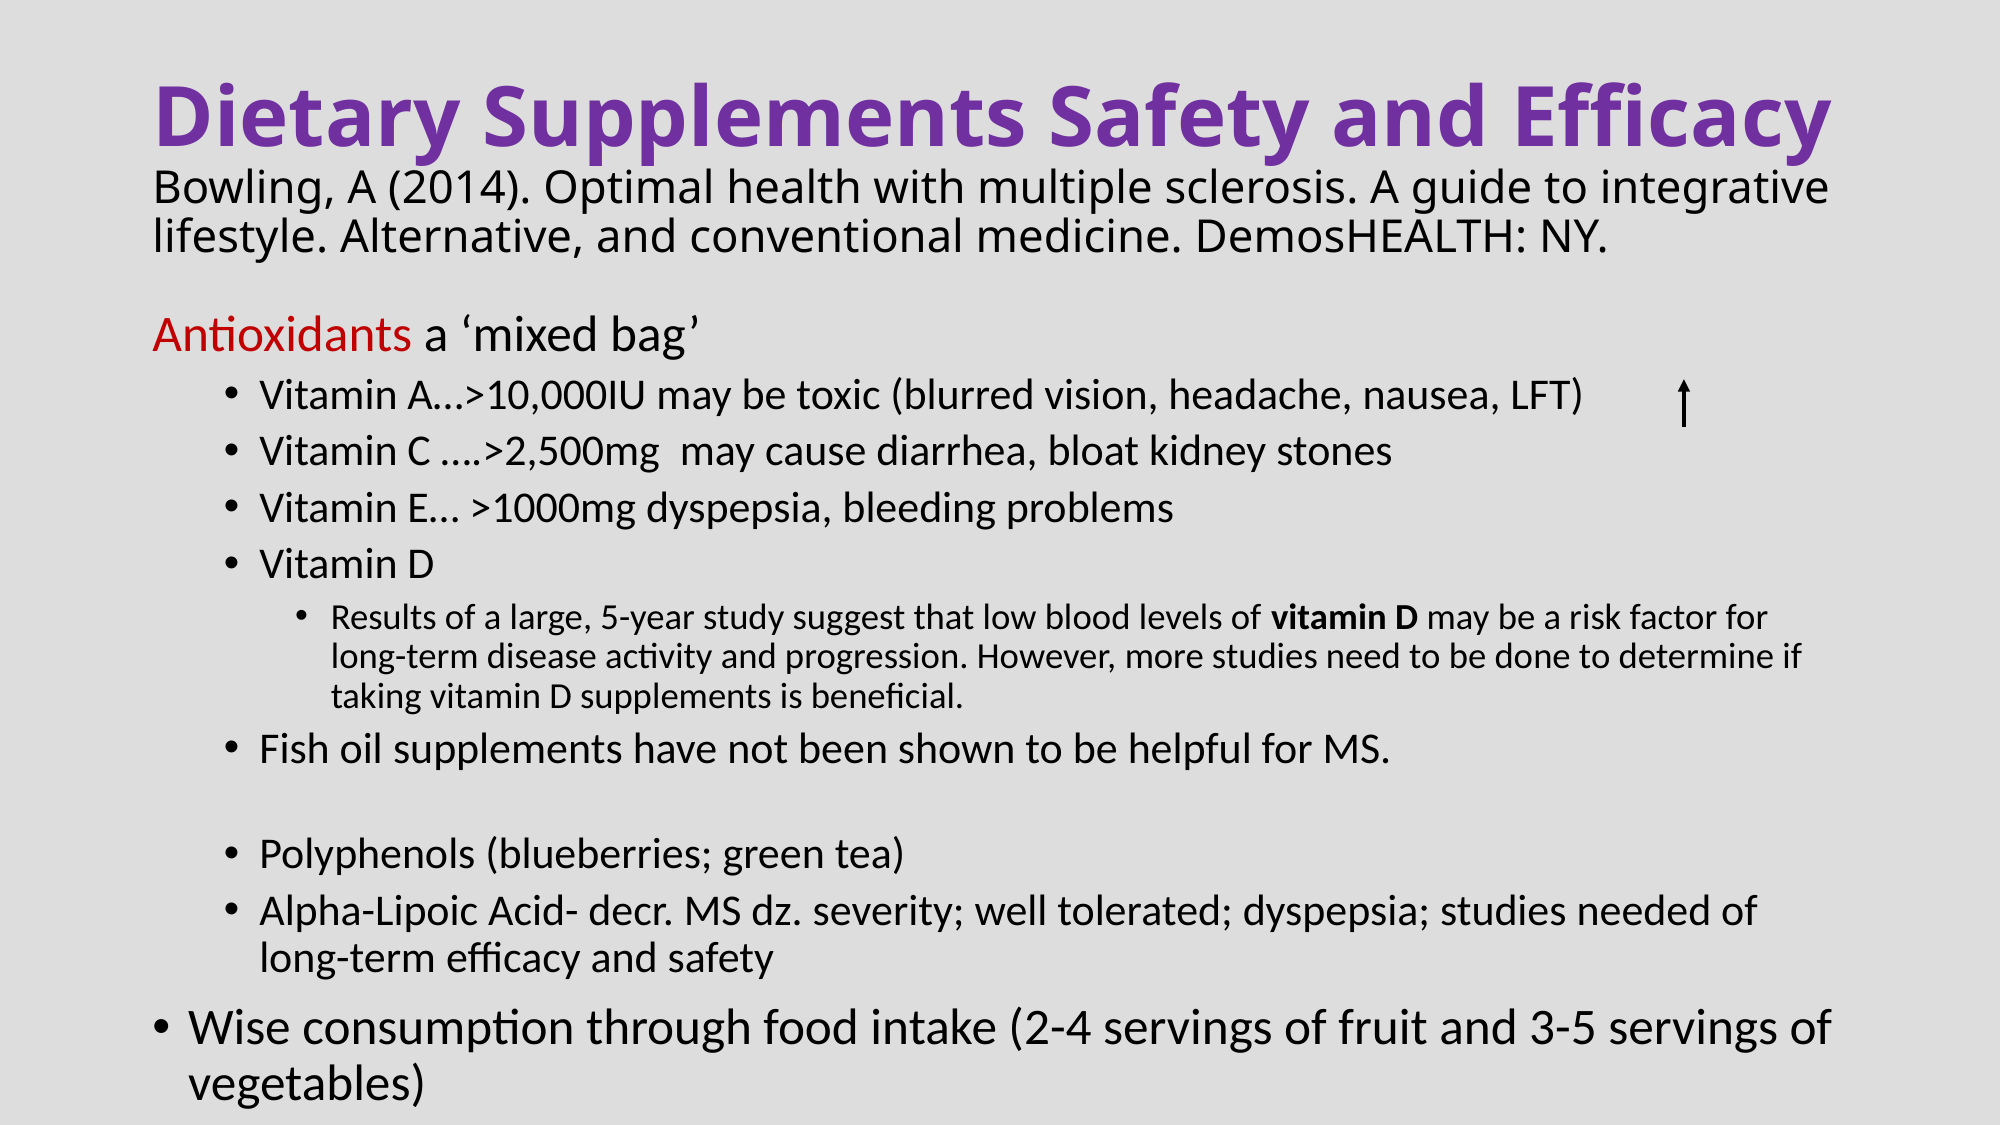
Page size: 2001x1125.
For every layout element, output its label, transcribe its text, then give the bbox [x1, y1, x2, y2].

title Dietary Supplements Safety and Efficacy Bowling, A (2014). Optimal health with multiple sclerosis. A guide to integrative lifestyle. Alternative, and conventional medicine. DemosHEALTH: NY. [137, 59, 1863, 278]
list Antioxidants a ‘mixed bag’ Vitamin A…>10,000IU may be toxic (blurred vision, headache, nausea, LFT) Vitamin C ….>2,500mg may cause diarrhea, bloat kidney stones Vitamin E… >1000mg dyspepsia, bleeding problems Vitamin D Results of a large, 5-year study suggest that low blood levels of vitamin D may be a risk factor for long-term disease activity and progression. However, more studies need to be done to determine if taking vitamin D supplements is beneficial. Fish oil supplements have not been shown to be helpful for MS. Polyphenols (blueberries; green tea) Alpha-Lipoic Acid- decr. MS dz. severity; well tolerated; dyspepsia; studies needed of long-term efficacy and safety Wise consumption through food intake (2-4 servings of fruit and 3-5 servings of vegetables) [137, 299, 1863, 1125]
